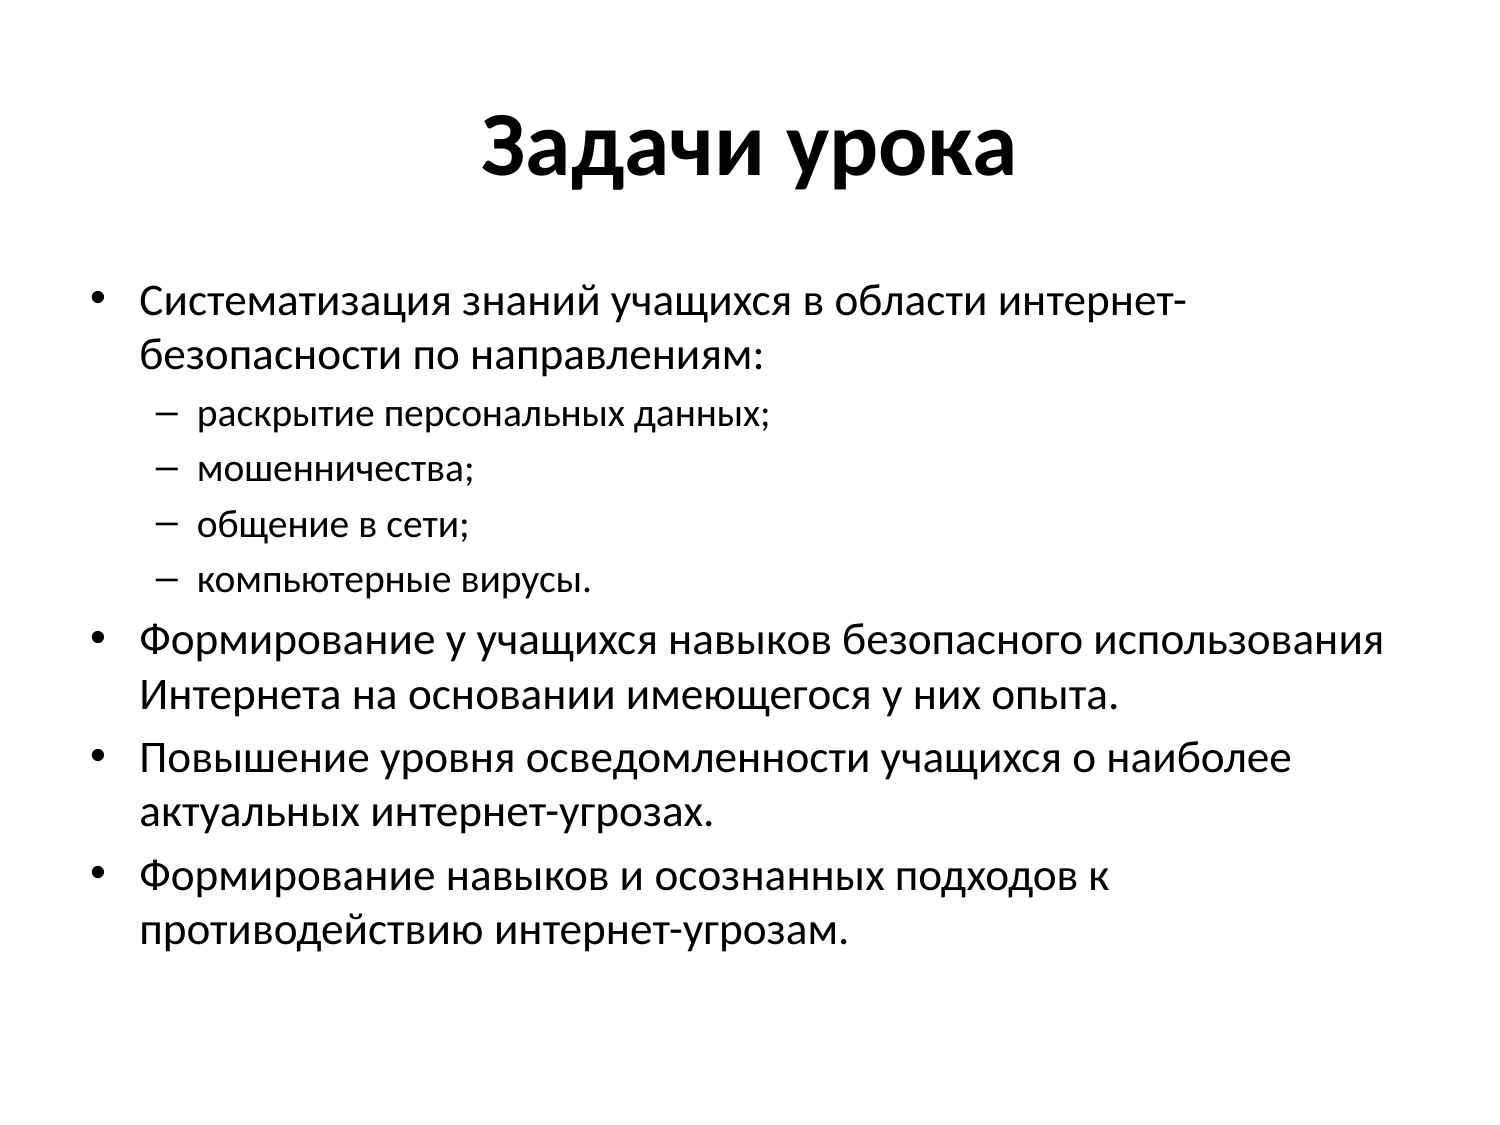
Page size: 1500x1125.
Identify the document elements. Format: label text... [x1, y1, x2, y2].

list Систематизация знаний учащихся в области интернет-безопасности по направлениям: раскрытие персональных данных; мошенничества; общение в сети; компьютерные вирусы. Формирование у учащихся навыков безопасного использования Интернета на основании имеющегося у них опыта. Повышение уровня осведомленности учащихся о наиболее актуальных интернет-угрозах. Формирование навыков и осознанных подходов к противодействию интернет-угрозам. [75, 262, 1425, 1005]
title Задачи урока [75, 45, 1425, 233]
